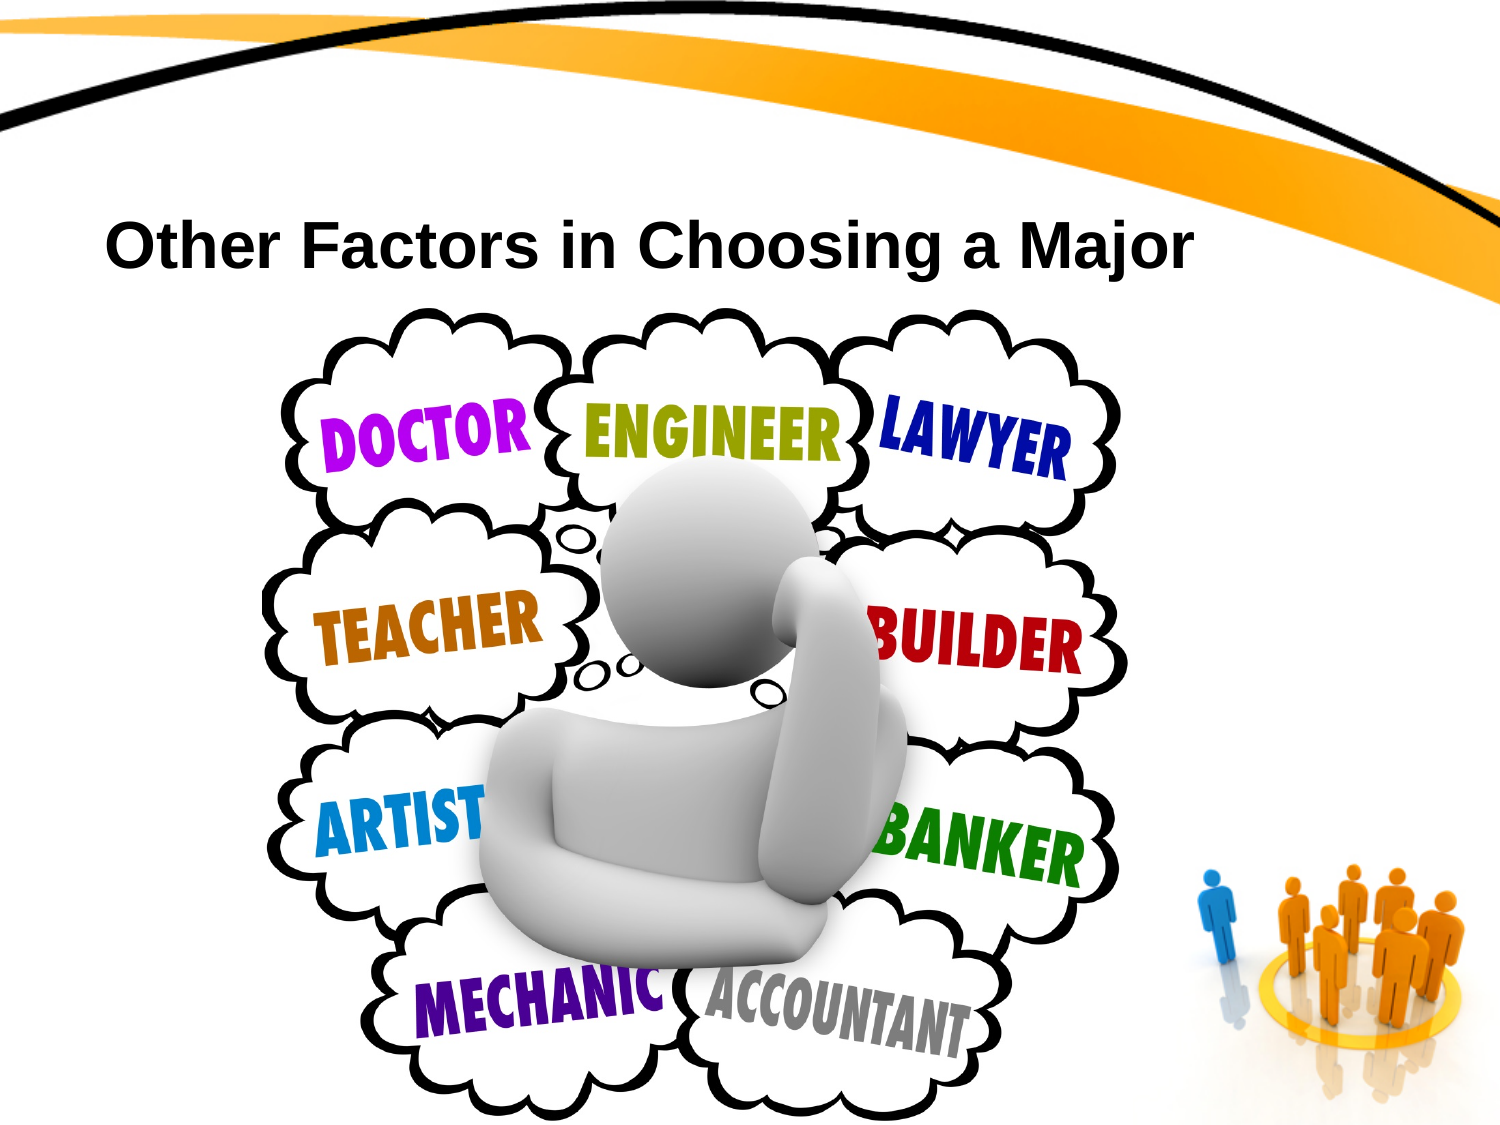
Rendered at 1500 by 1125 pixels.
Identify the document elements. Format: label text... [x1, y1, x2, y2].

list [0, 243, 1217, 1082]
picture [0, 0, 1500, 1125]
title Other Factors in Choosing a Major [89, 200, 1306, 284]
